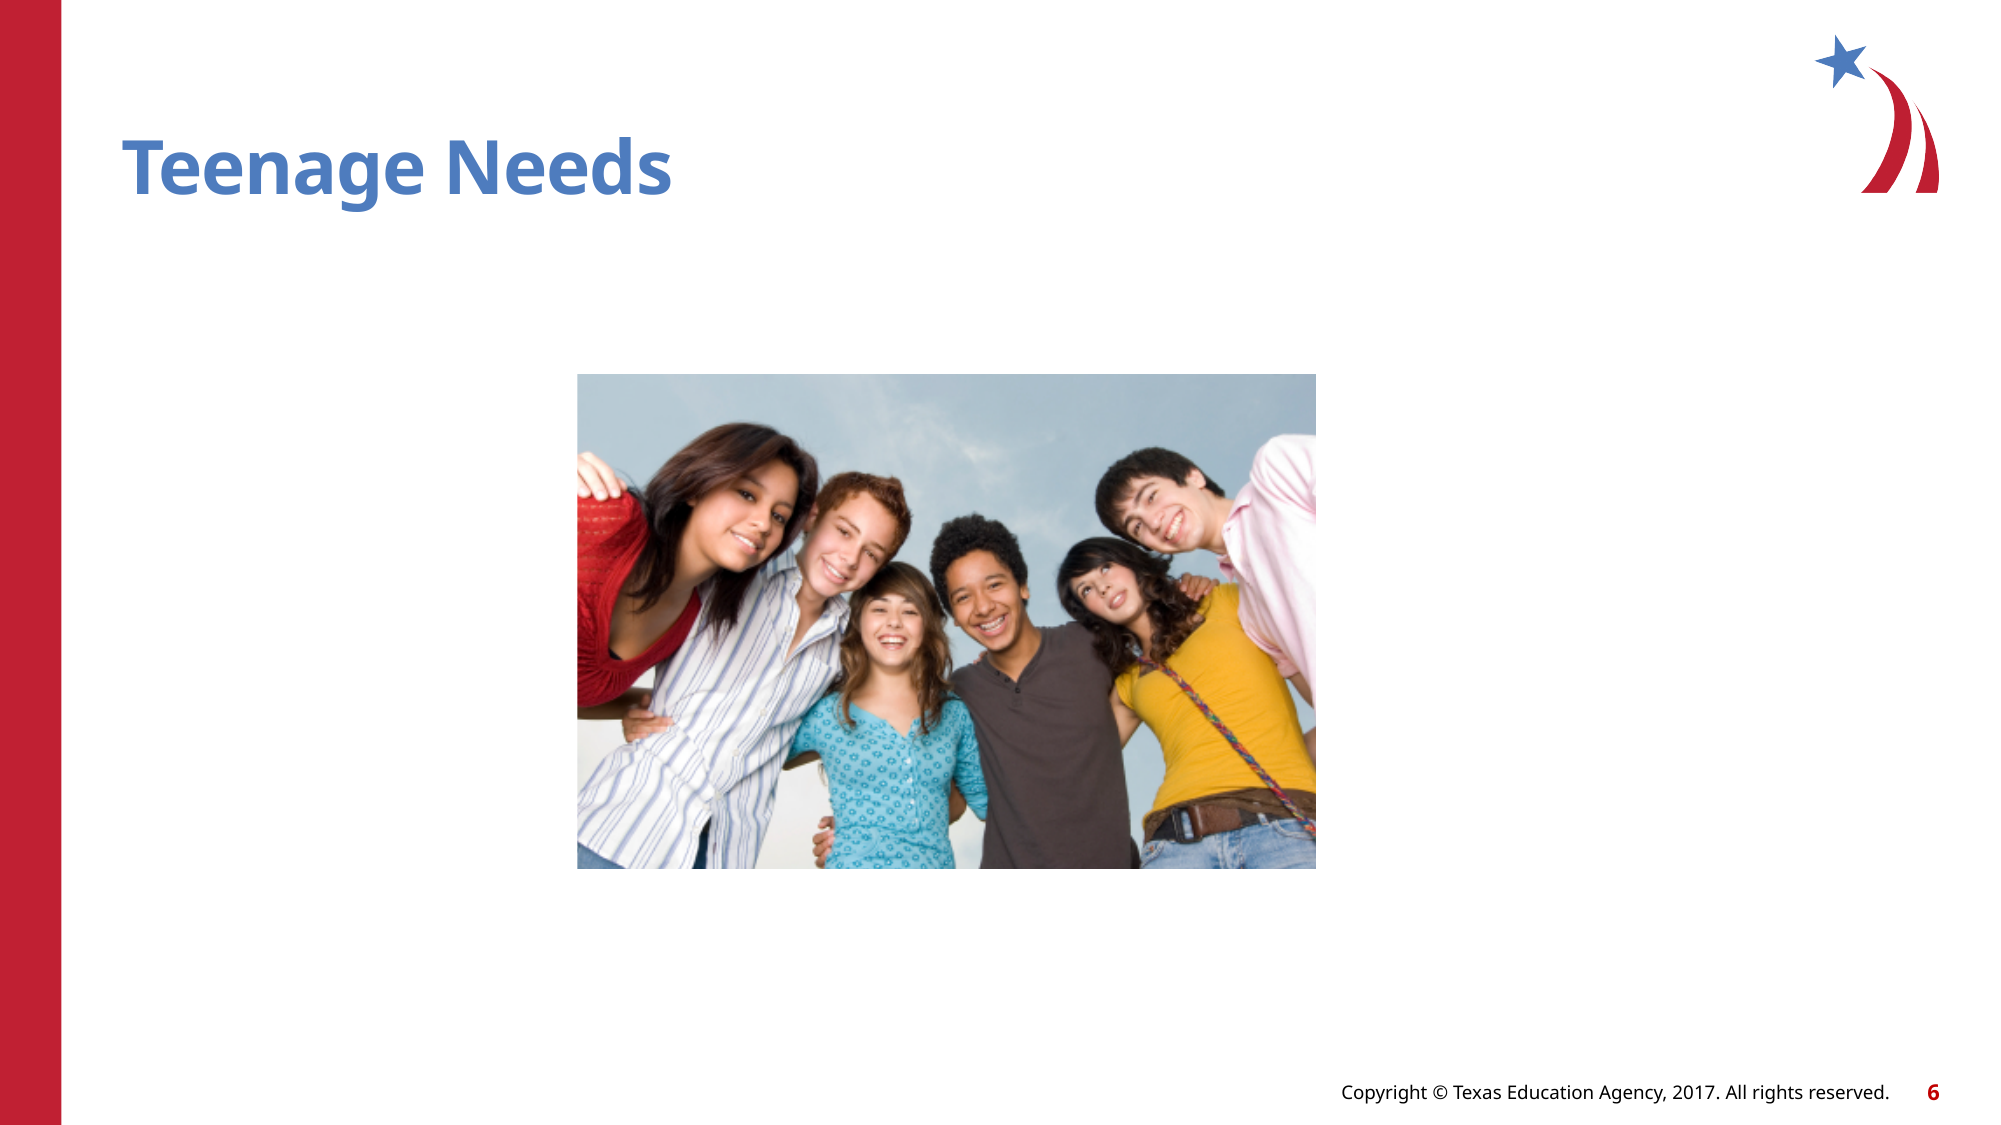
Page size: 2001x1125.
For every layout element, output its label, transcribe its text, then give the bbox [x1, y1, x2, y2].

title Teenage Needs [121, 66, 1772, 211]
picture [577, 374, 1316, 869]
picture [1814, 34, 1939, 193]
